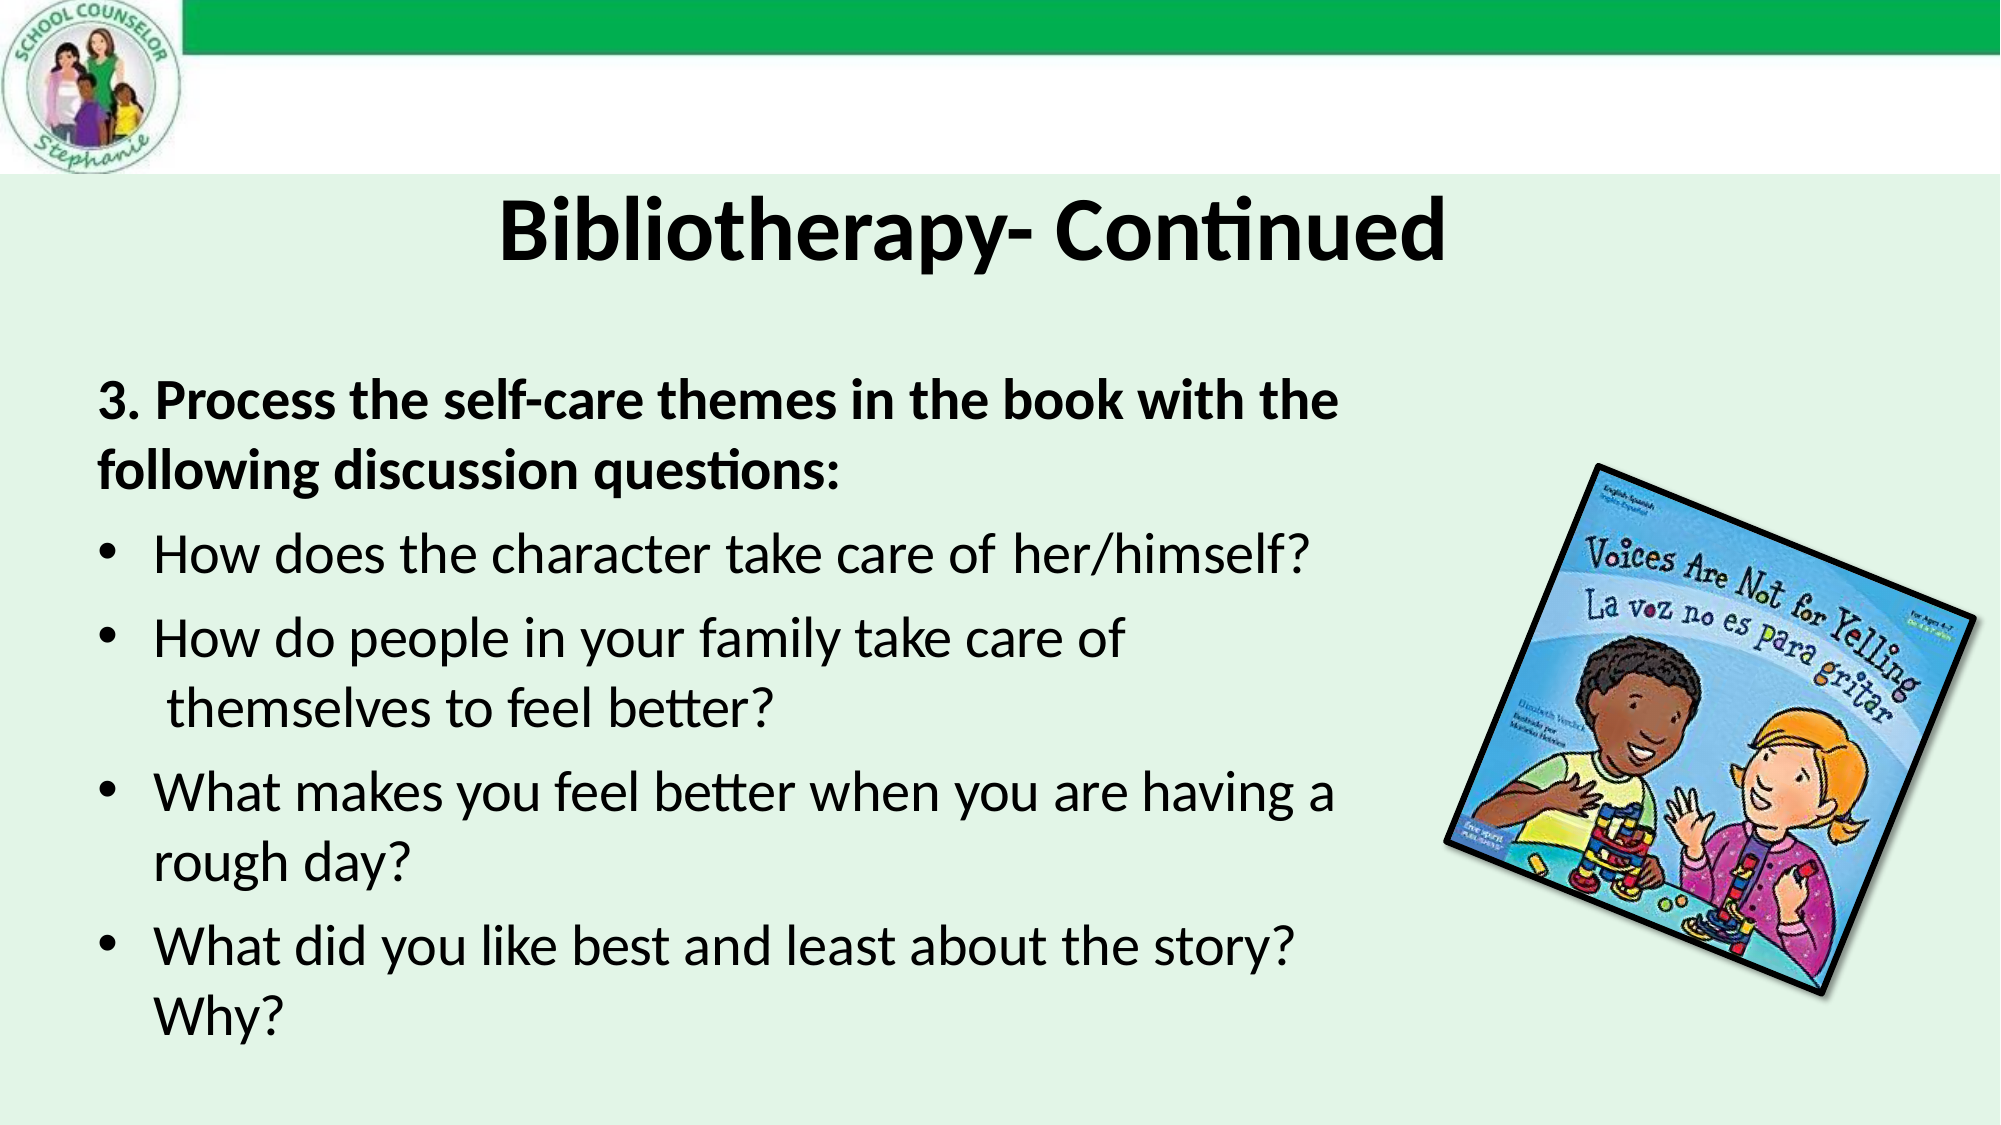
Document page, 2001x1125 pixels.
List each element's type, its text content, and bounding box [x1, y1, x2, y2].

text_box [1446, 466, 1974, 994]
text_box [1611, 470, 1970, 616]
text_box [1450, 470, 1596, 829]
title Bibliotherapy- Continued [496, 174, 1457, 357]
text_box [1450, 844, 1810, 990]
text_box 3. Process the self-care themes in the book with the following discussion questions: How does the character take care of her/himself? How do people in your family take care of themselves to feel better? What makes you feel better when you are having a rough day? What did you like best and least about the story? Why? [95, 359, 1355, 1047]
text_box [0, 0, 2000, 174]
text_box [1824, 630, 1970, 990]
text_box [1437, 457, 1991, 1010]
